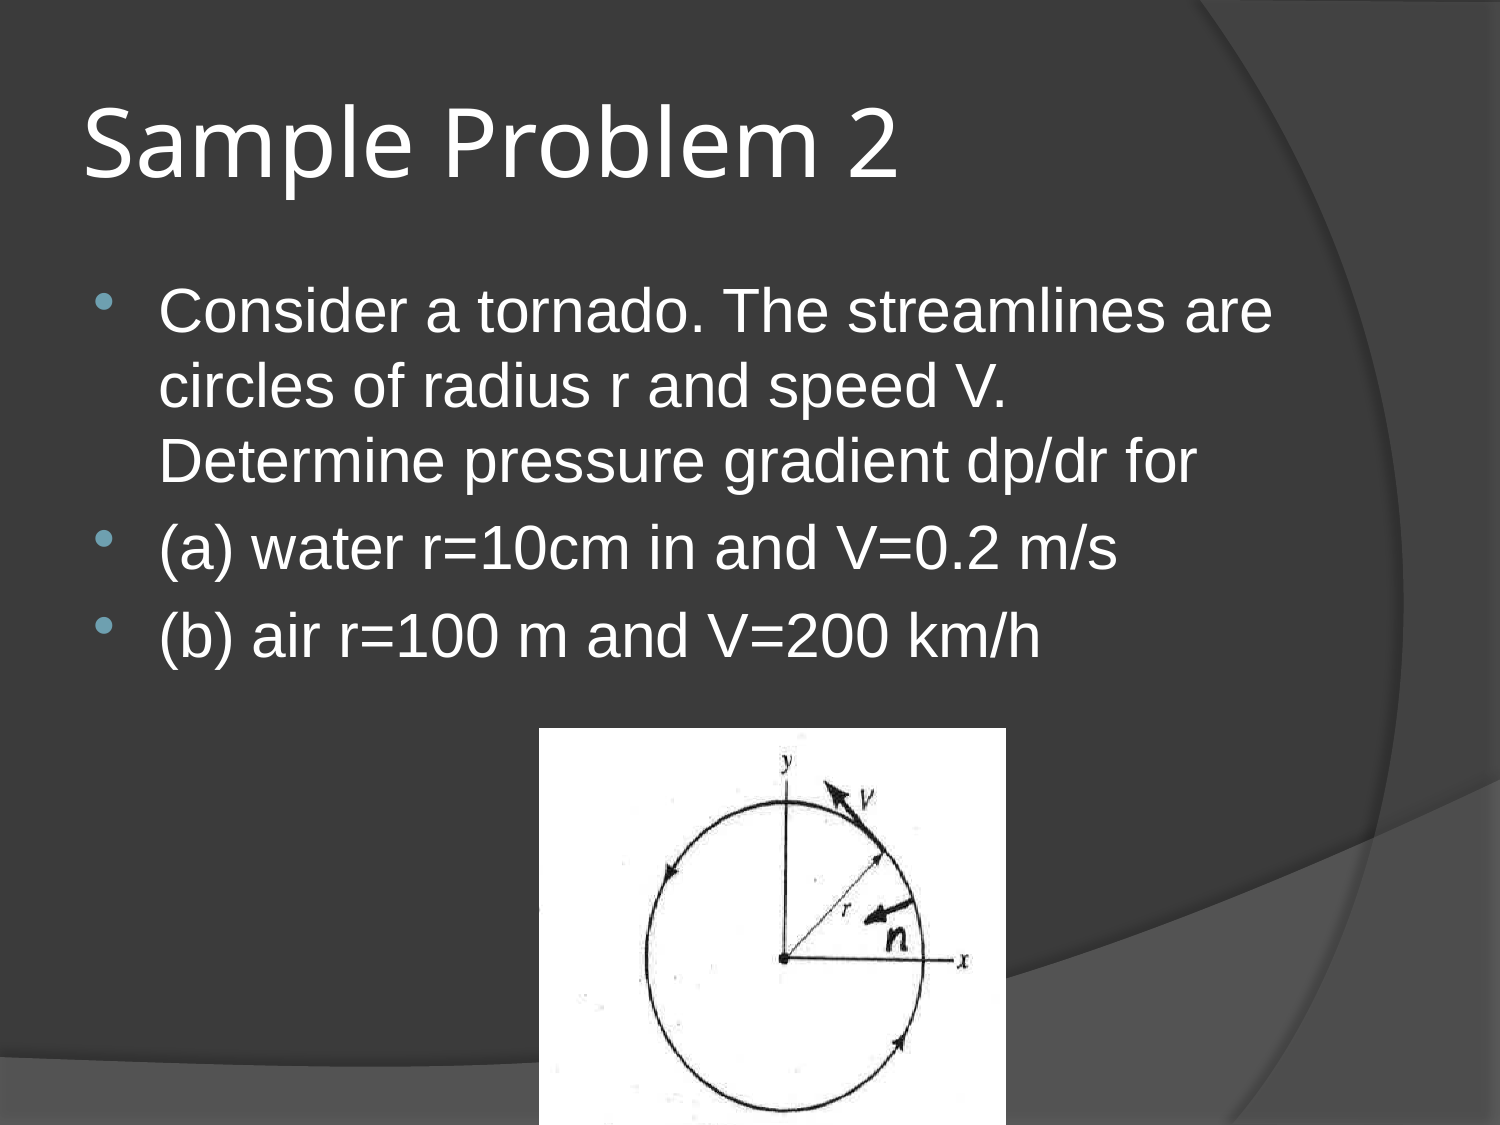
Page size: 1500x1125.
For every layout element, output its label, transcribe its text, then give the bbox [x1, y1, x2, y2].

picture [539, 727, 1006, 1125]
list Consider a tornado. The streamlines are circles of radius r and speed V. Determine pressure gradient dp/dr for (a) water r=10cm in and V=0.2 m/s (b) air r=100 m and V=200 km/h [75, 262, 1300, 1005]
title Sample Problem 2 [75, 45, 1300, 233]
